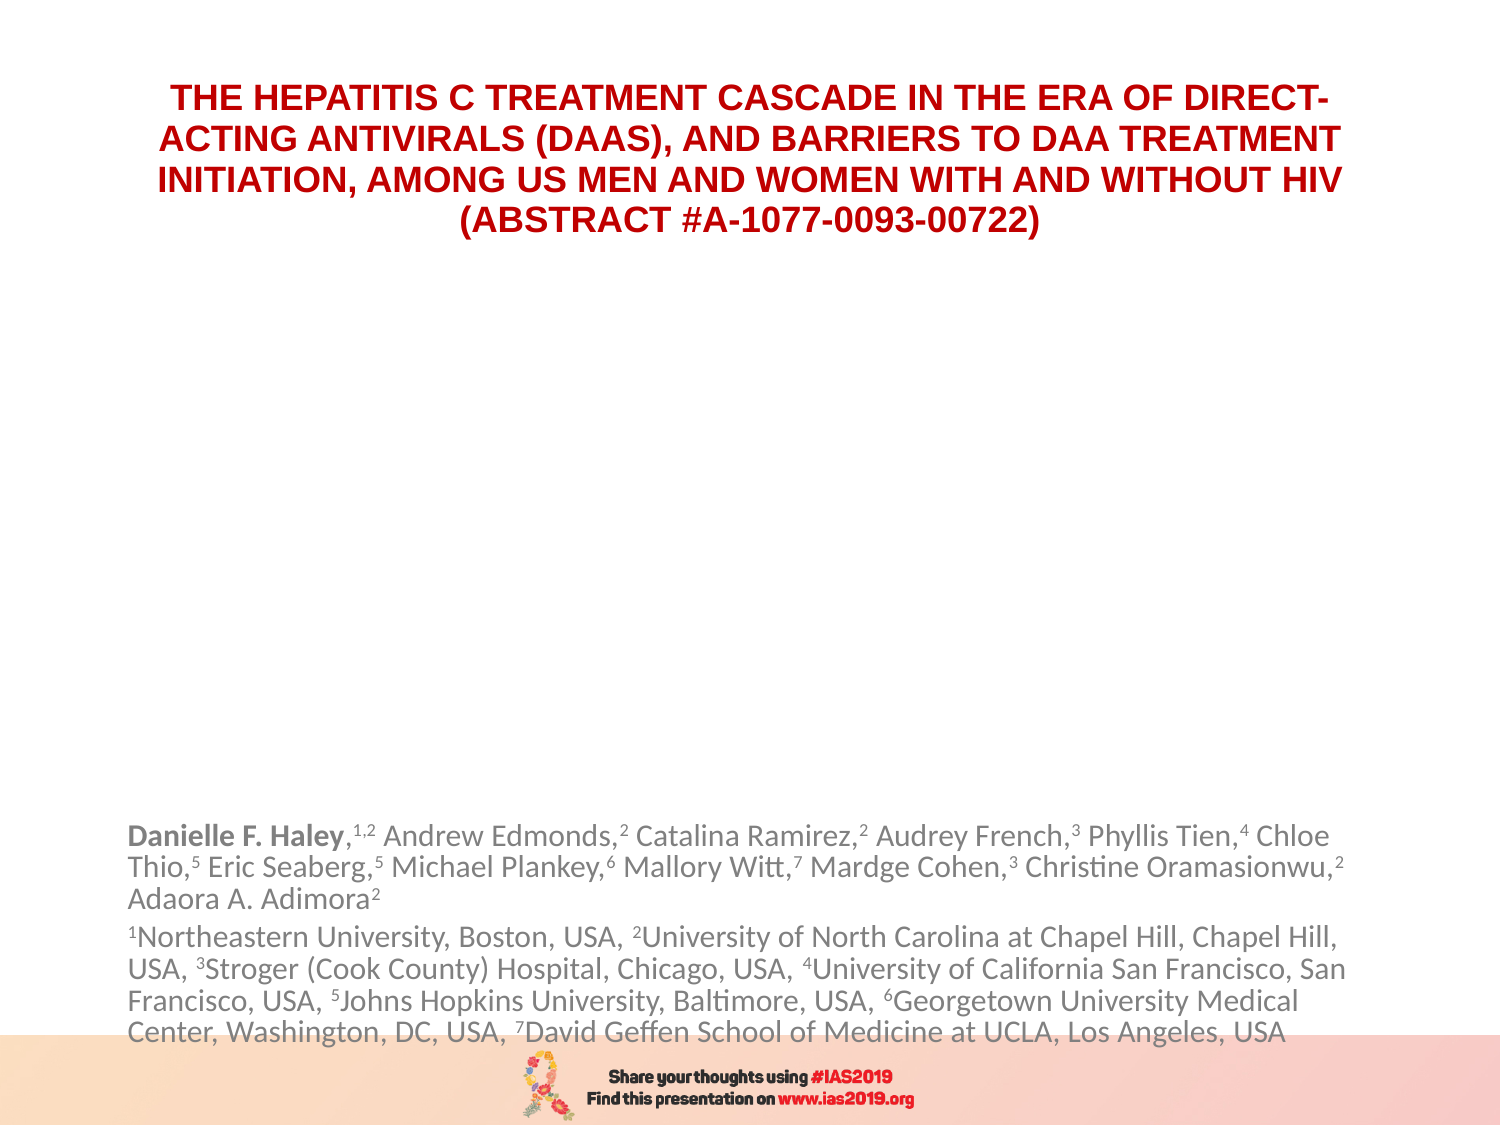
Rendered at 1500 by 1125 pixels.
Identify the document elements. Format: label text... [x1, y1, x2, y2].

list Danielle F. Haley,1,2 Andrew Edmonds,2 Catalina Ramirez,2 Audrey French,3 Phyllis Tien,4 Chloe Thio,5 Eric Seaberg,5 Michael Plankey,6 Mallory Witt,7 Mardge Cohen,3 Christine Oramasionwu,2 Adaora A. Adimora2 1Northeastern University, Boston, USA, 2University of North Carolina at Chapel Hill, Chapel Hill, USA, 3Stroger (Cook County) Hospital, Chicago, USA, 4University of California San Francisco, San Francisco, USA, 5Johns Hopkins University, Baltimore, USA, 6Georgetown University Medical Center, Washington, DC, USA, 7David Geffen School of Medicine at UCLA, Los Angeles, USA [112, 814, 1388, 1061]
title The Hepatitis C treatment cascade in the era of direct-acting antivirals (DAAs), and barriers to DAA treatment initiation, among US men and women with and without HIV (Abstract #A-1077-0093-00722) [112, 70, 1388, 294]
picture [0, 1035, 1500, 1125]
